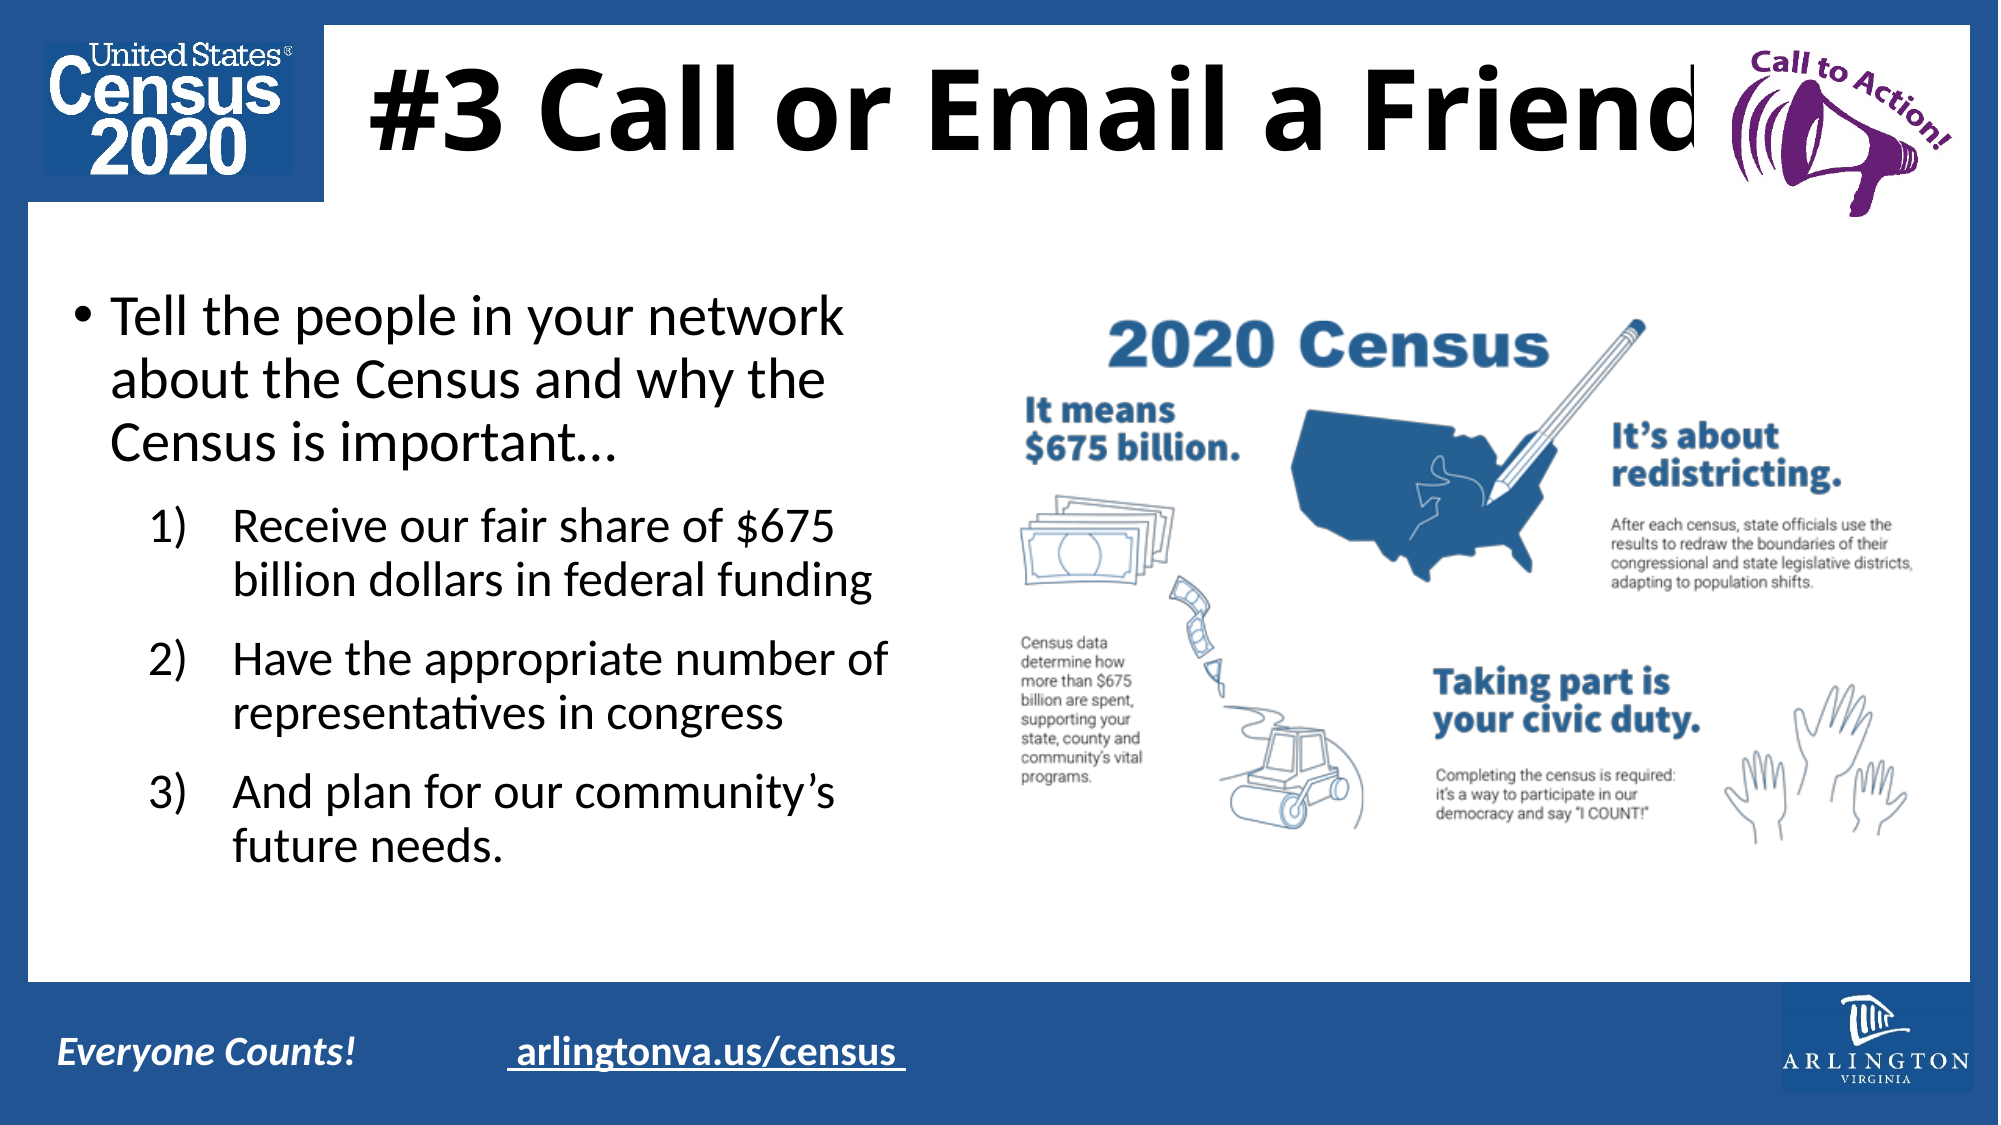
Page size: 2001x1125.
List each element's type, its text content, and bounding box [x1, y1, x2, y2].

picture [1694, 37, 1955, 218]
picture [44, 42, 293, 175]
picture [1782, 983, 1974, 1092]
title #3 Call or Email a Friend [353, 27, 1974, 202]
picture [999, 296, 1938, 861]
list Tell the people in your network about the Census and why the Census is important… Receive our fair share of $675 billion dollars in federal funding Have the appropriate number of representatives in congress And plan for our community’s future needs. [57, 278, 956, 957]
